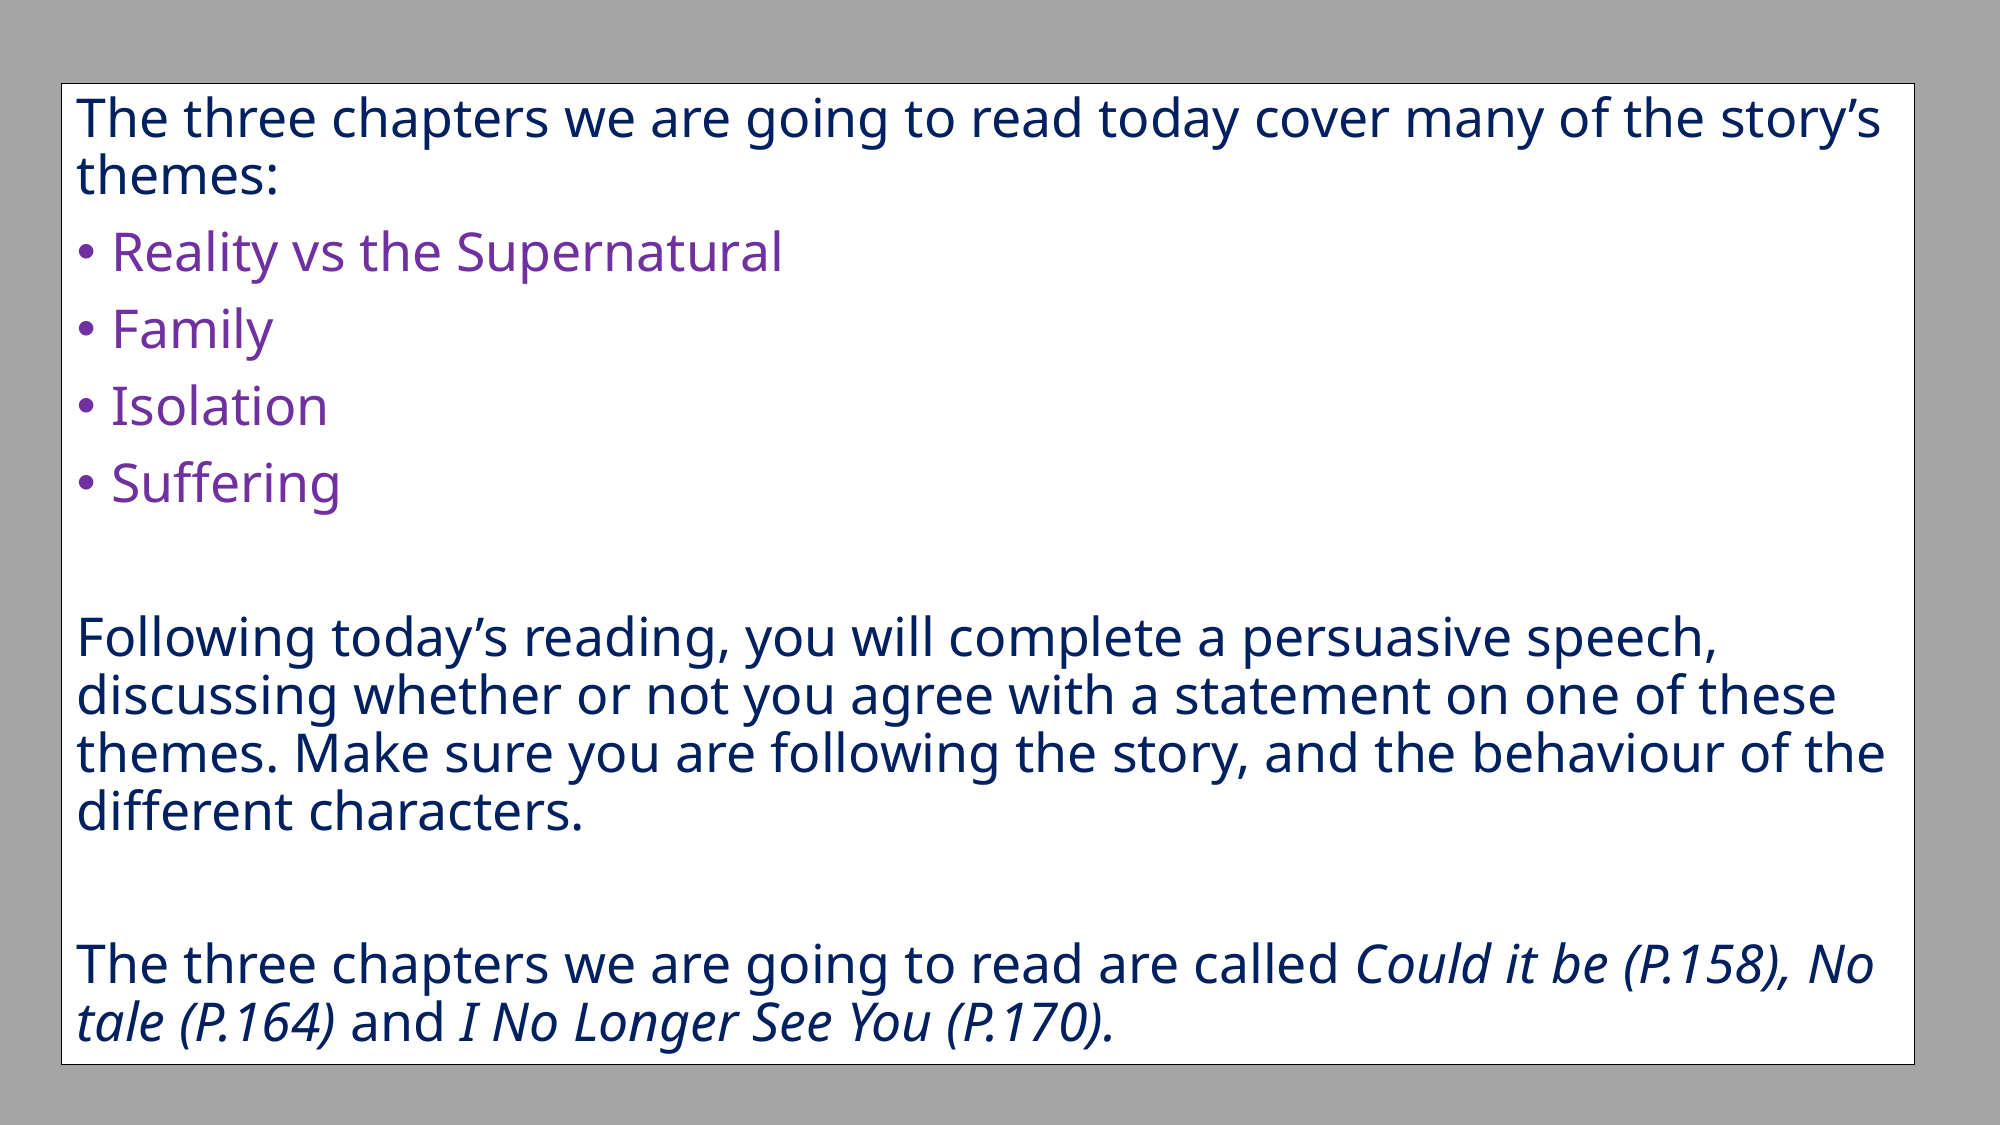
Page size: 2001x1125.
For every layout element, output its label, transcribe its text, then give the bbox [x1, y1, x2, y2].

list The three chapters we are going to read today cover many of the story’s themes: Reality vs the Supernatural Family Isolation Suffering Following today’s reading, you will complete a persuasive speech, discussing whether or not you agree with a statement on one of these themes. Make sure you are following the story, and the behaviour of the different characters. The three chapters we are going to read are called Could it be (P.158), No tale (P.164) and I No Longer See You (P.170). [61, 83, 1915, 1065]
